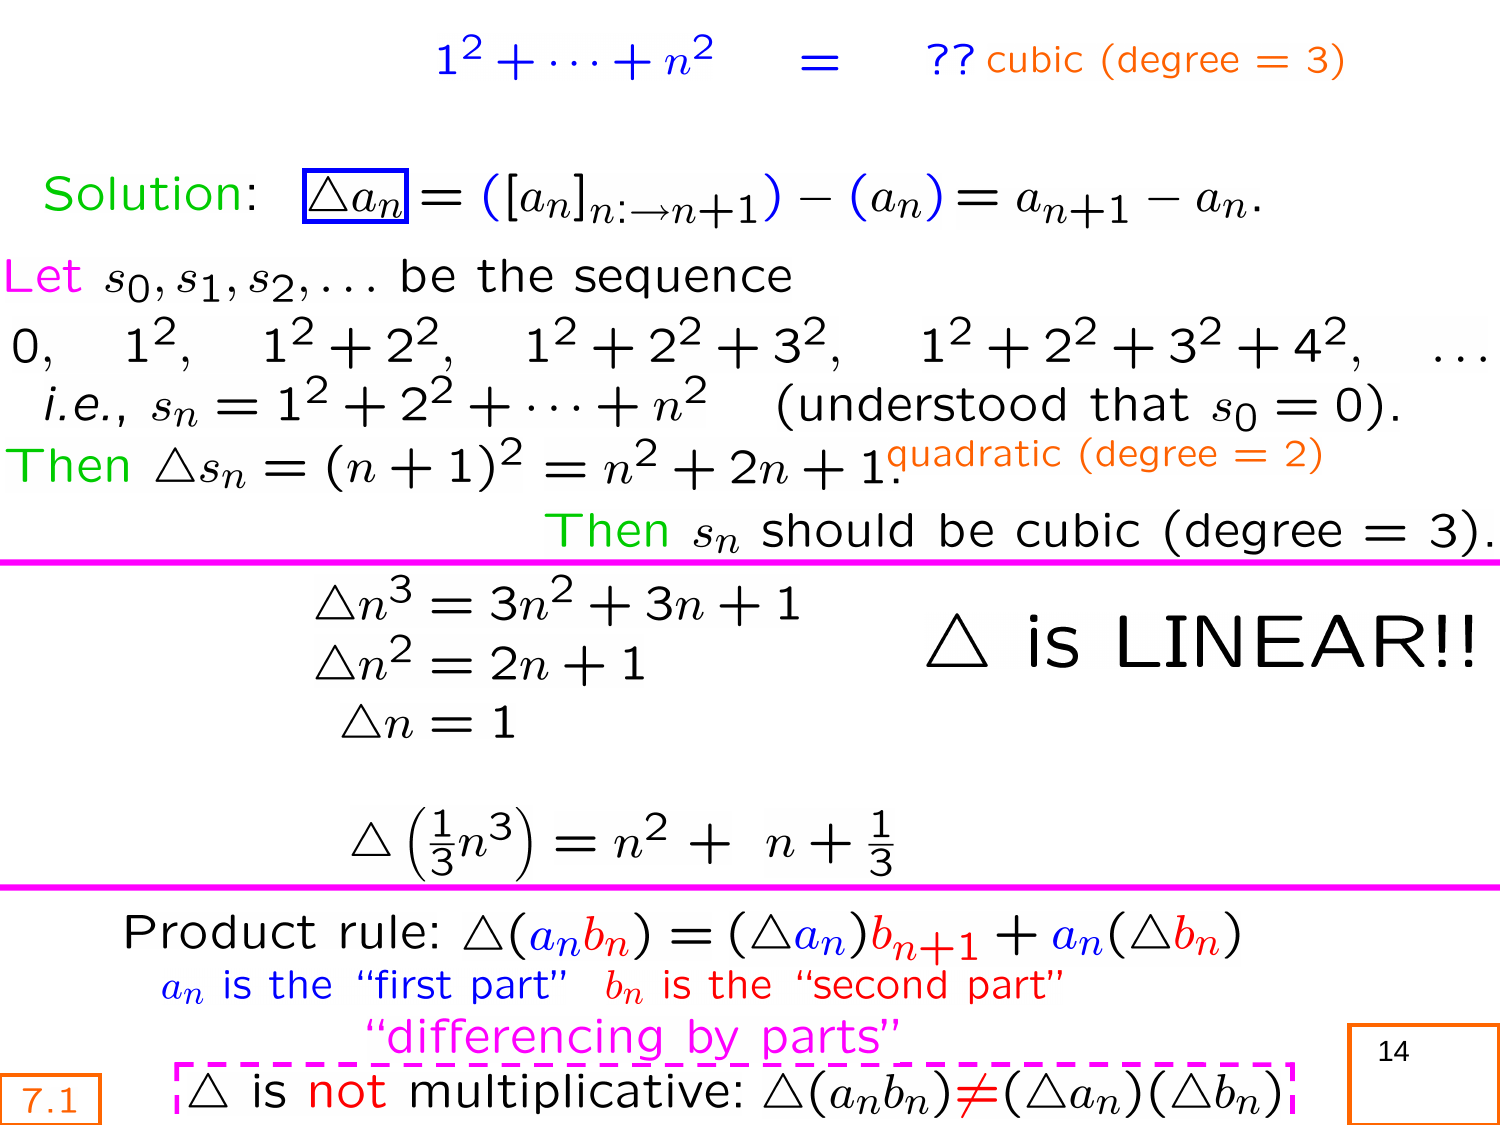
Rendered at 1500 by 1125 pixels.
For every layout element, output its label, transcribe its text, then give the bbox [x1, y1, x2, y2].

picture [44, 374, 706, 429]
picture [349, 804, 533, 883]
picture [5, 437, 523, 493]
picture [5, 256, 792, 304]
picture [44, 173, 257, 213]
picture [314, 574, 801, 629]
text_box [162, 968, 1063, 1005]
picture [314, 634, 645, 688]
picture [366, 1016, 901, 1063]
picture [729, 911, 1242, 967]
picture [340, 702, 517, 740]
text_box [1349, 1025, 1500, 1125]
picture [924, 612, 1476, 670]
slide_number 14 [1074, 1024, 1425, 1103]
picture [987, 42, 1345, 81]
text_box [437, 32, 976, 82]
picture [543, 509, 1494, 558]
picture [777, 383, 1401, 433]
picture [22, 1087, 78, 1113]
picture [543, 437, 1322, 491]
picture [12, 316, 840, 373]
picture [124, 912, 438, 949]
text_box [303, 170, 1260, 230]
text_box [553, 808, 895, 879]
picture [461, 912, 713, 962]
picture [922, 316, 1488, 373]
text_box [0, 1074, 100, 1125]
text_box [174, 1062, 1294, 1125]
